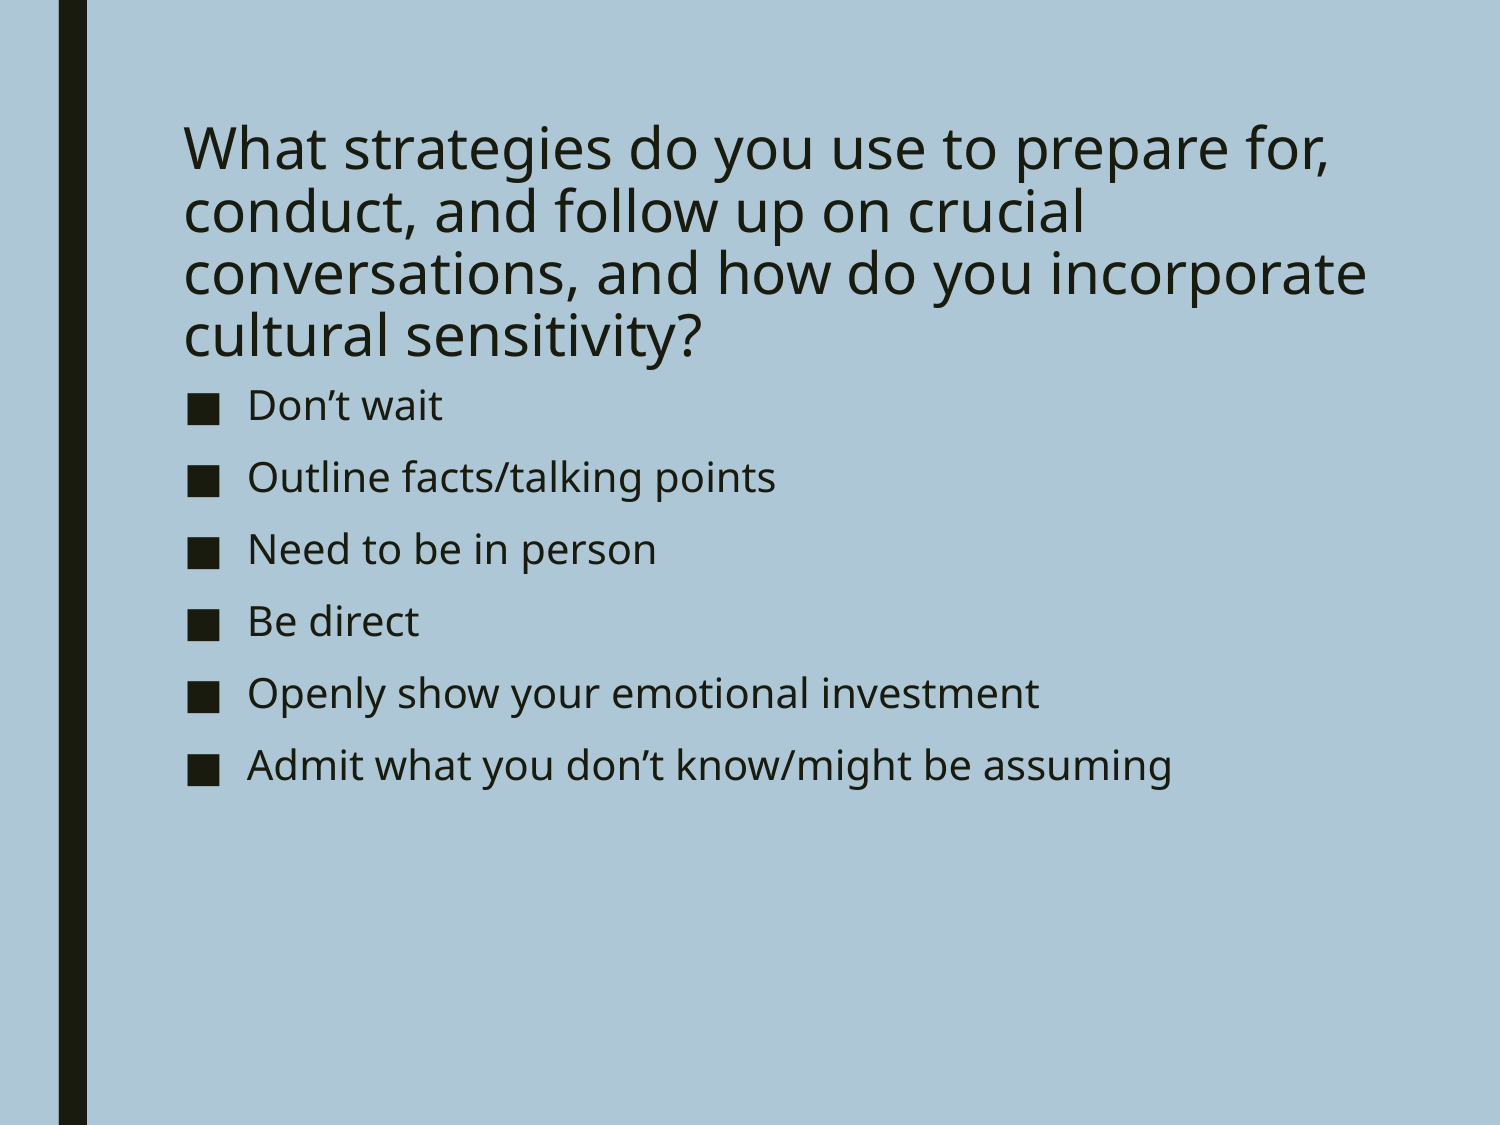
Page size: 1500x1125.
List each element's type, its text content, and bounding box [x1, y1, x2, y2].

title What strategies do you use to prepare for, conduct, and follow up on crucial conversations, and how do you incorporate cultural sensitivity? [168, 112, 1435, 357]
list Don’t wait Outline facts/talking points Need to be in person Be direct Openly show your emotional investment Admit what you don’t know/might be assuming [168, 375, 1351, 963]
